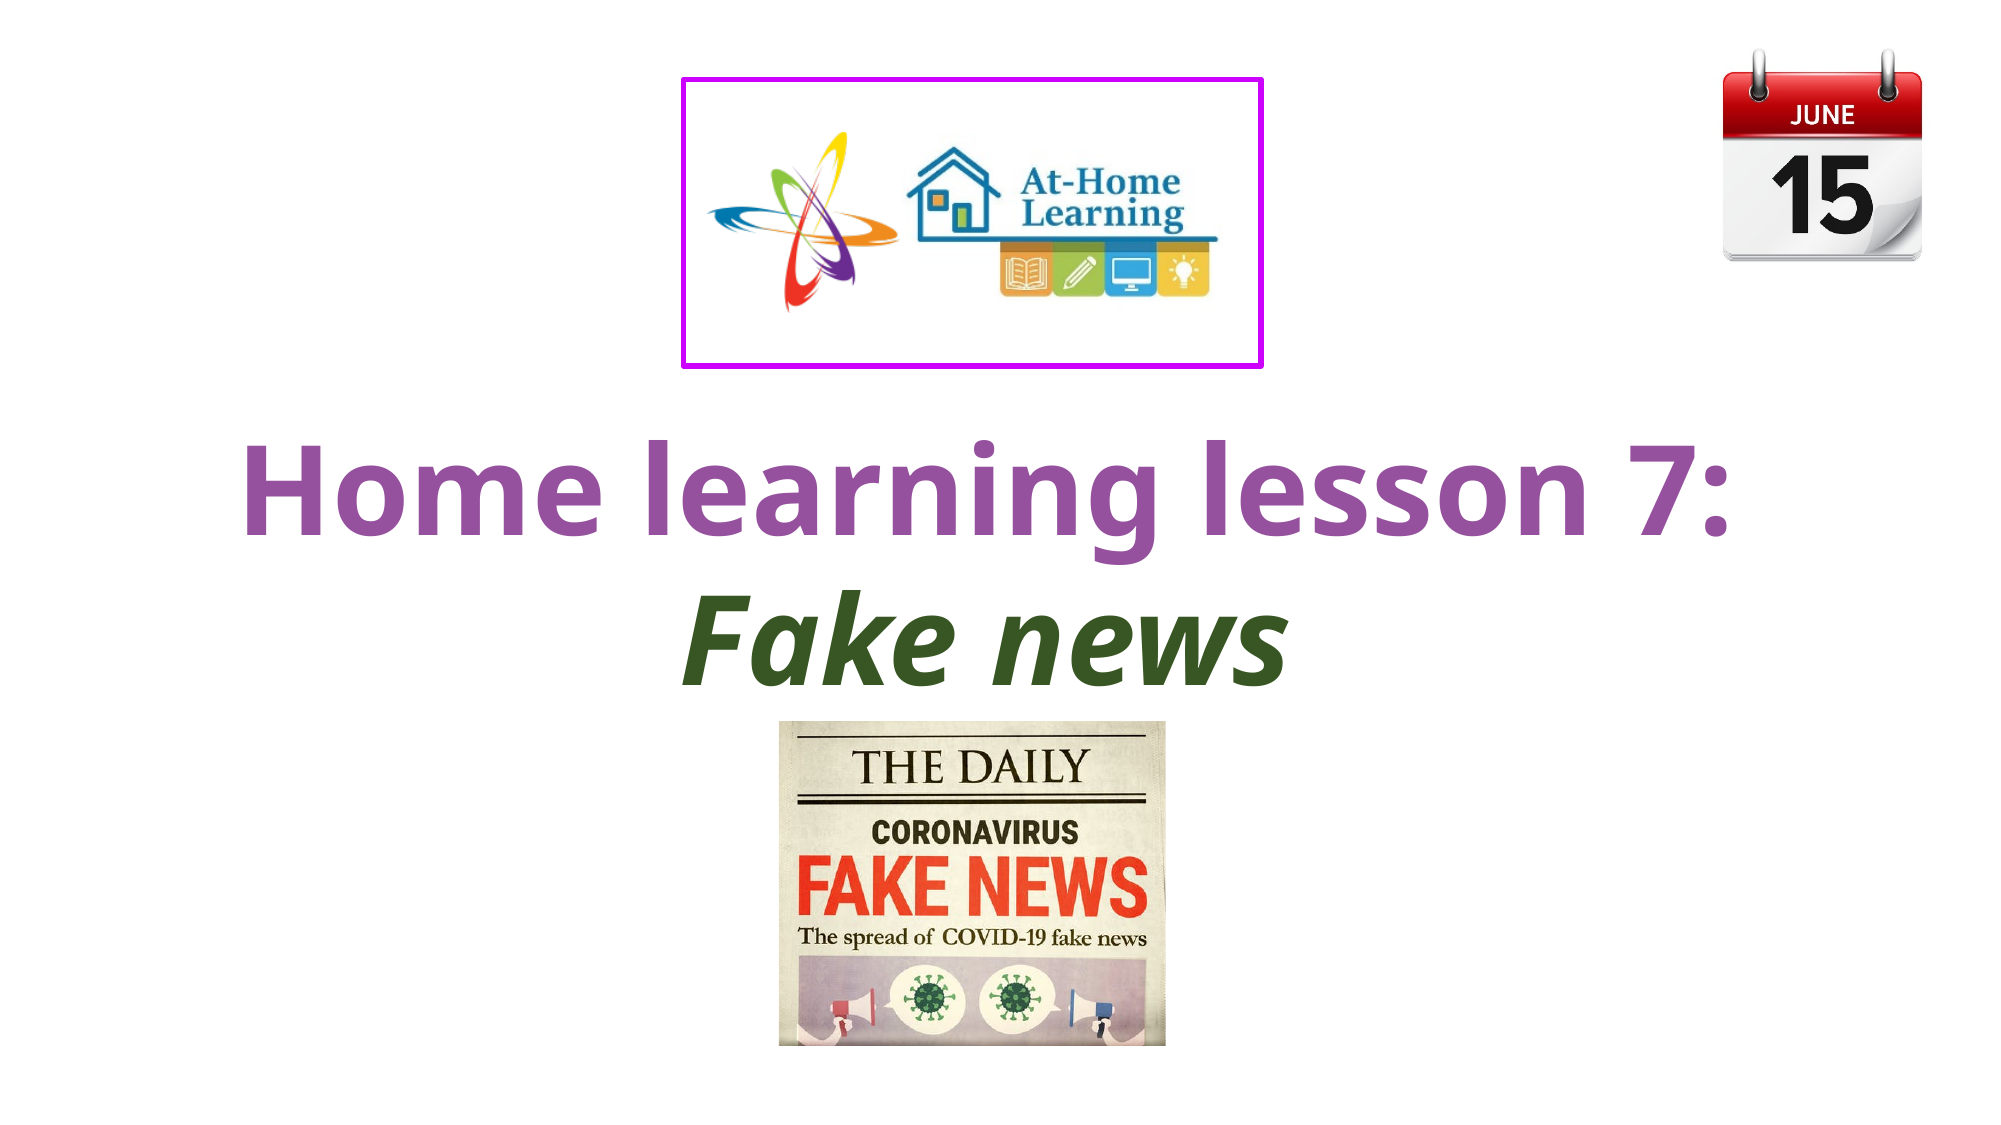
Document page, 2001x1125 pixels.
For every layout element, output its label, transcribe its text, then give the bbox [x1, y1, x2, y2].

text_box [683, 79, 1261, 366]
picture [683, 132, 1223, 313]
text_box Home learning lesson 7: Fake news [95, 403, 1876, 719]
picture [778, 721, 1166, 1046]
picture [1708, 39, 1935, 271]
